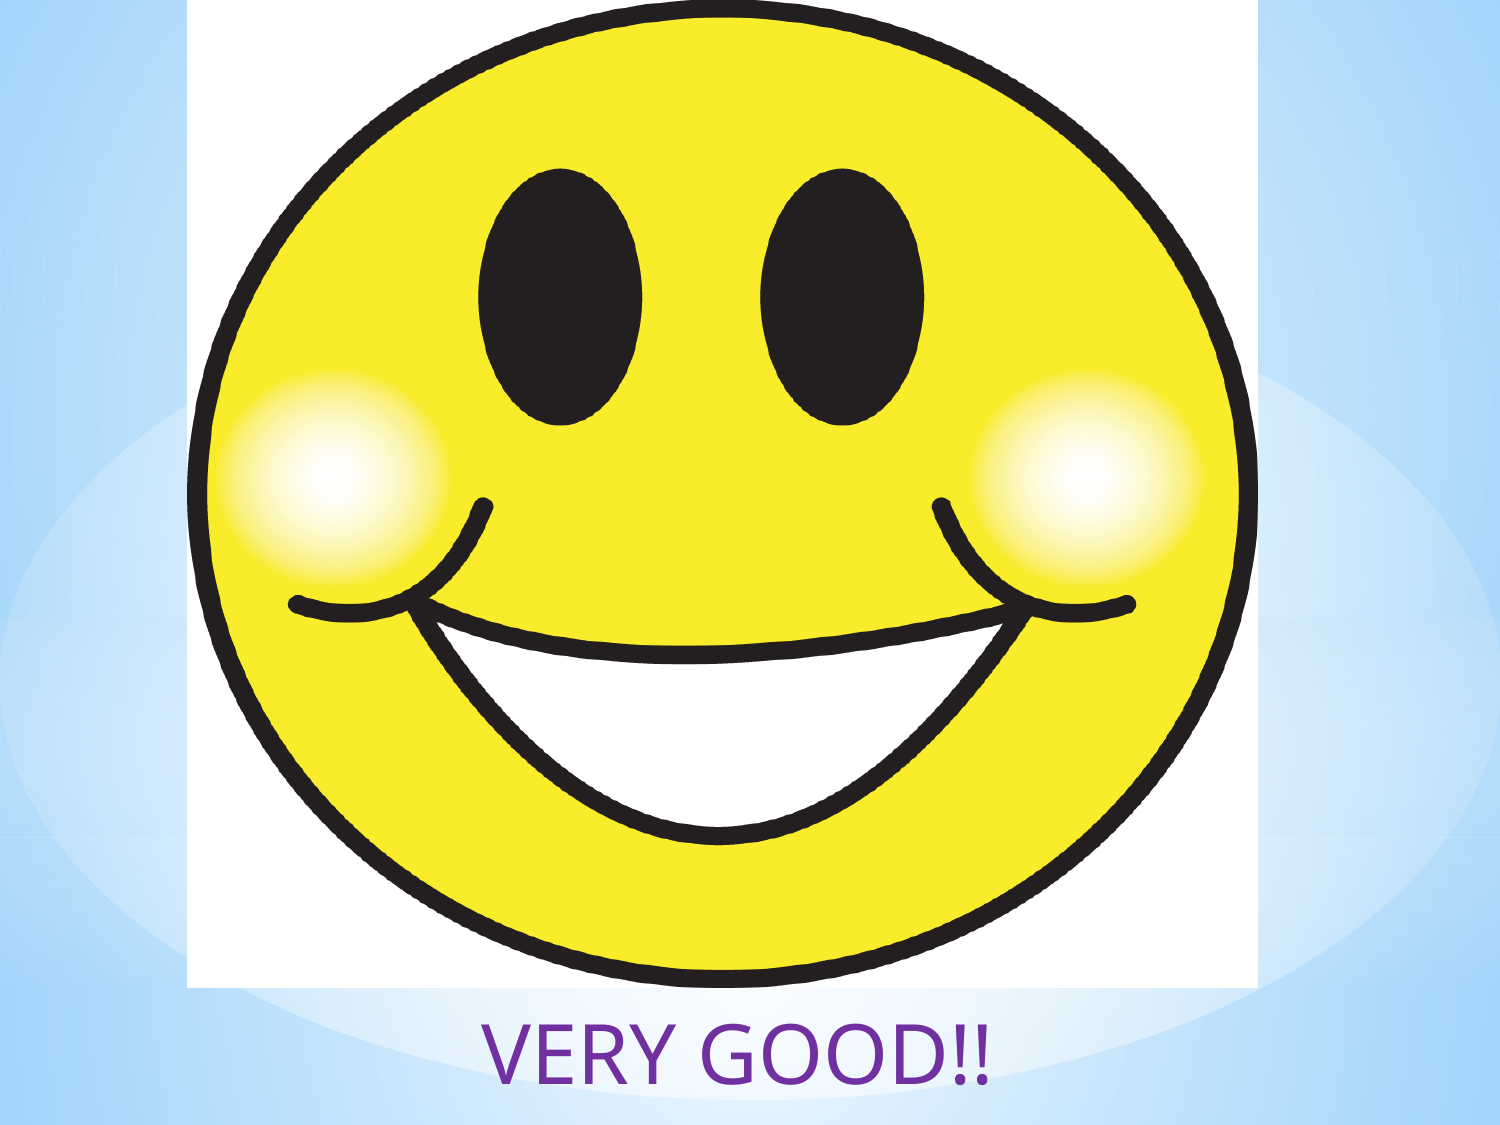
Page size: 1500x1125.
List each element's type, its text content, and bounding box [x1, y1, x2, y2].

text_box VERY GOOD!! [466, 993, 1365, 1109]
picture [187, 0, 1259, 988]
